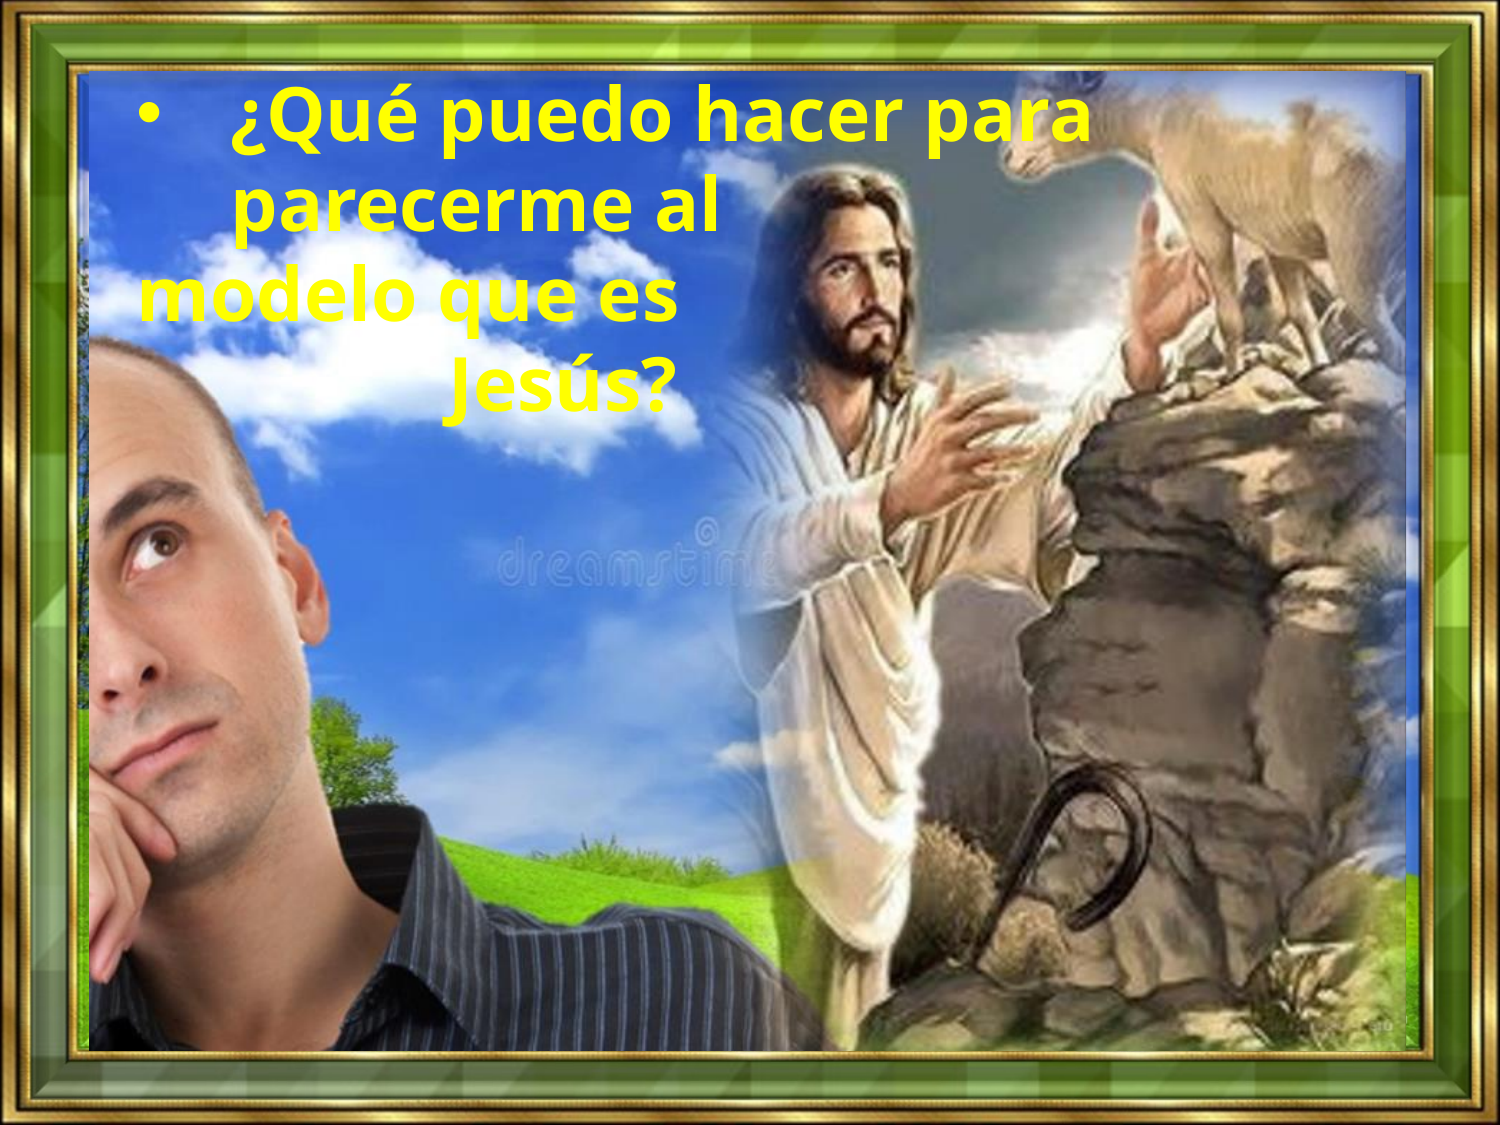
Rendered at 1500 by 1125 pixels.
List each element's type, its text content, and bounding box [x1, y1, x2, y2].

picture [0, 0, 1500, 1125]
text_box ¿Qué puedo hacer para parecerme al modelo que es Jesús? [122, 59, 1438, 434]
